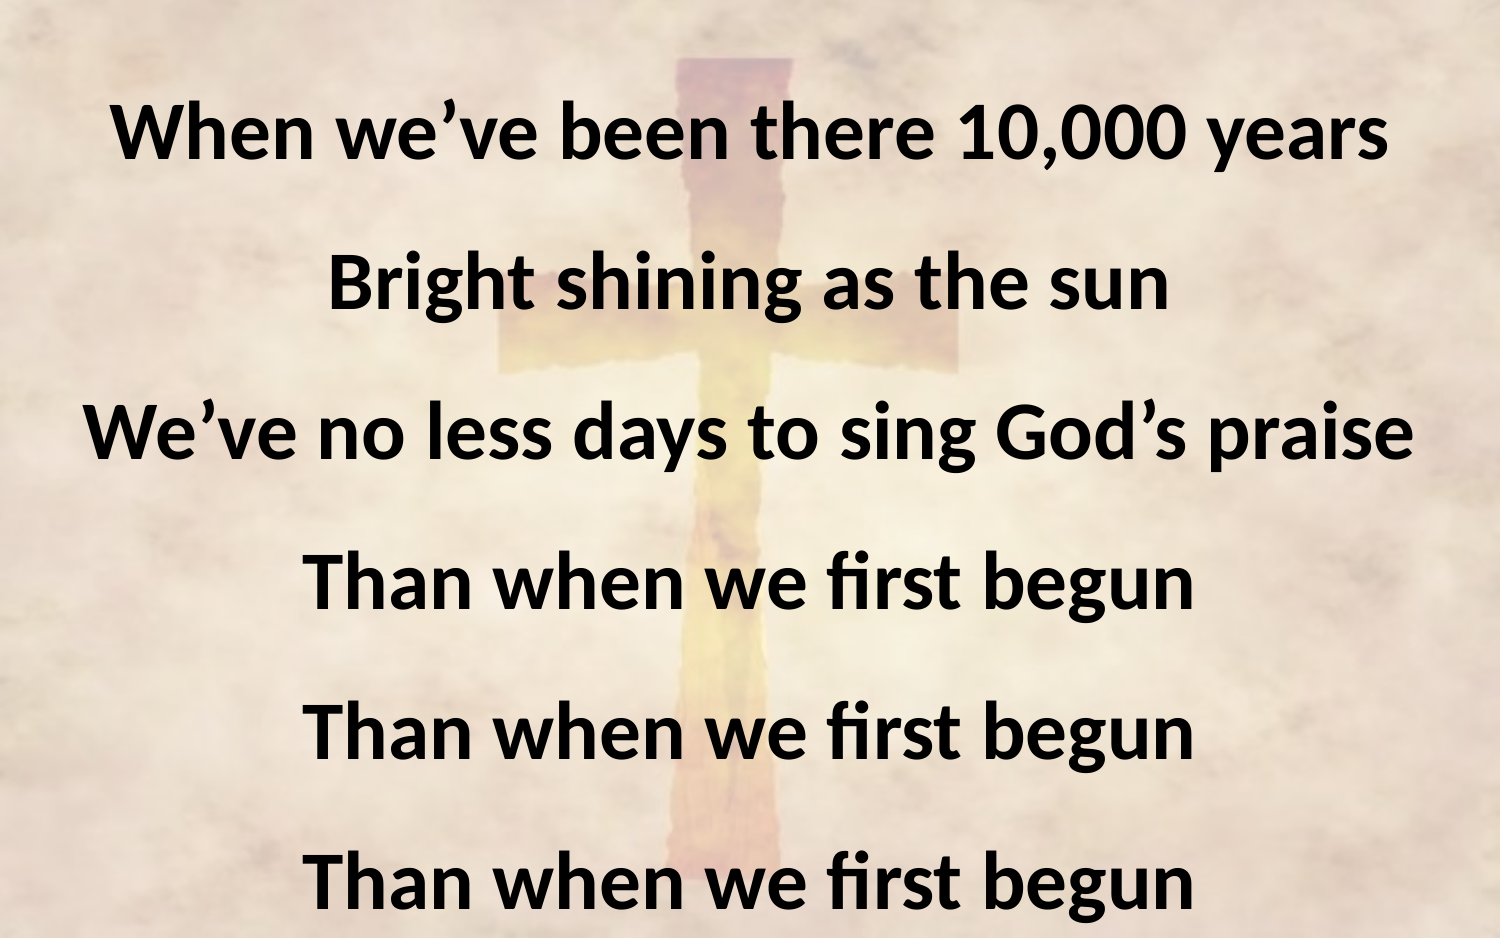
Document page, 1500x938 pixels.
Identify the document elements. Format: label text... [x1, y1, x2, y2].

text_box When we’ve been there 10,000 years Bright shining as the sun We’ve no less days to sing God’s praise Than when we first begun Than when we first begun Than when we first begun [0, 18, 1500, 934]
